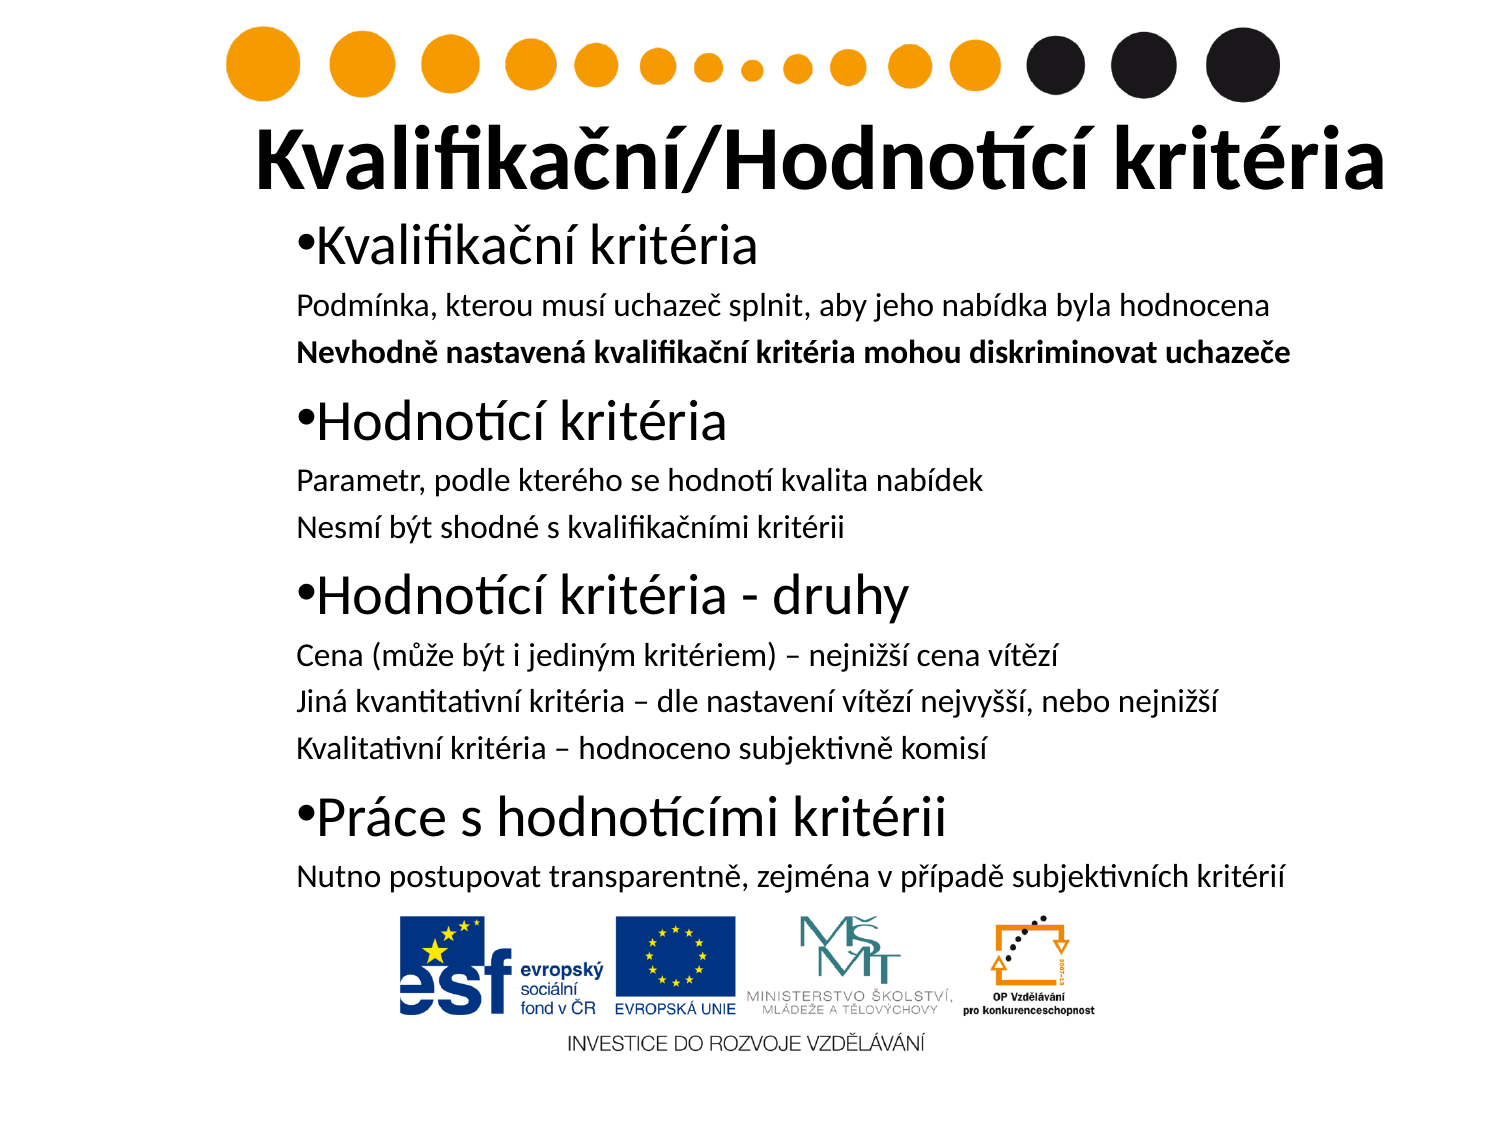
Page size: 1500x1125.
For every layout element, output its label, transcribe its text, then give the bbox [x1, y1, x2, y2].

subtitle Kvalifikační kritéria Podmínka, kterou musí uchazeč splnit, aby jeho nabídka byla hodnocena Nevhodně nastavená kvalifikační kritéria mohou diskriminovat uchazeče Hodnotící kritéria Parametr, podle kterého se hodnotí kvalita nabídek Nesmí být shodné s kvalifikačními kritérii Hodnotící kritéria - druhy Cena (může být i jediným kritériem) – nejnižší cena vítězí Jiná kvantitativní kritéria – dle nastavení vítězí nejvyšší, nebo nejnižší Kvalitativní kritéria – hodnoceno subjektivně komisí Práce s hodnotícími kritérii Nutno postupovat transparentně, zejména v případě subjektivních kritérií [280, 256, 1430, 856]
picture [222, 23, 1282, 49]
picture [398, 913, 1099, 1052]
title Kvalifikační/Hodnotící kritéria [175, 49, 1470, 256]
